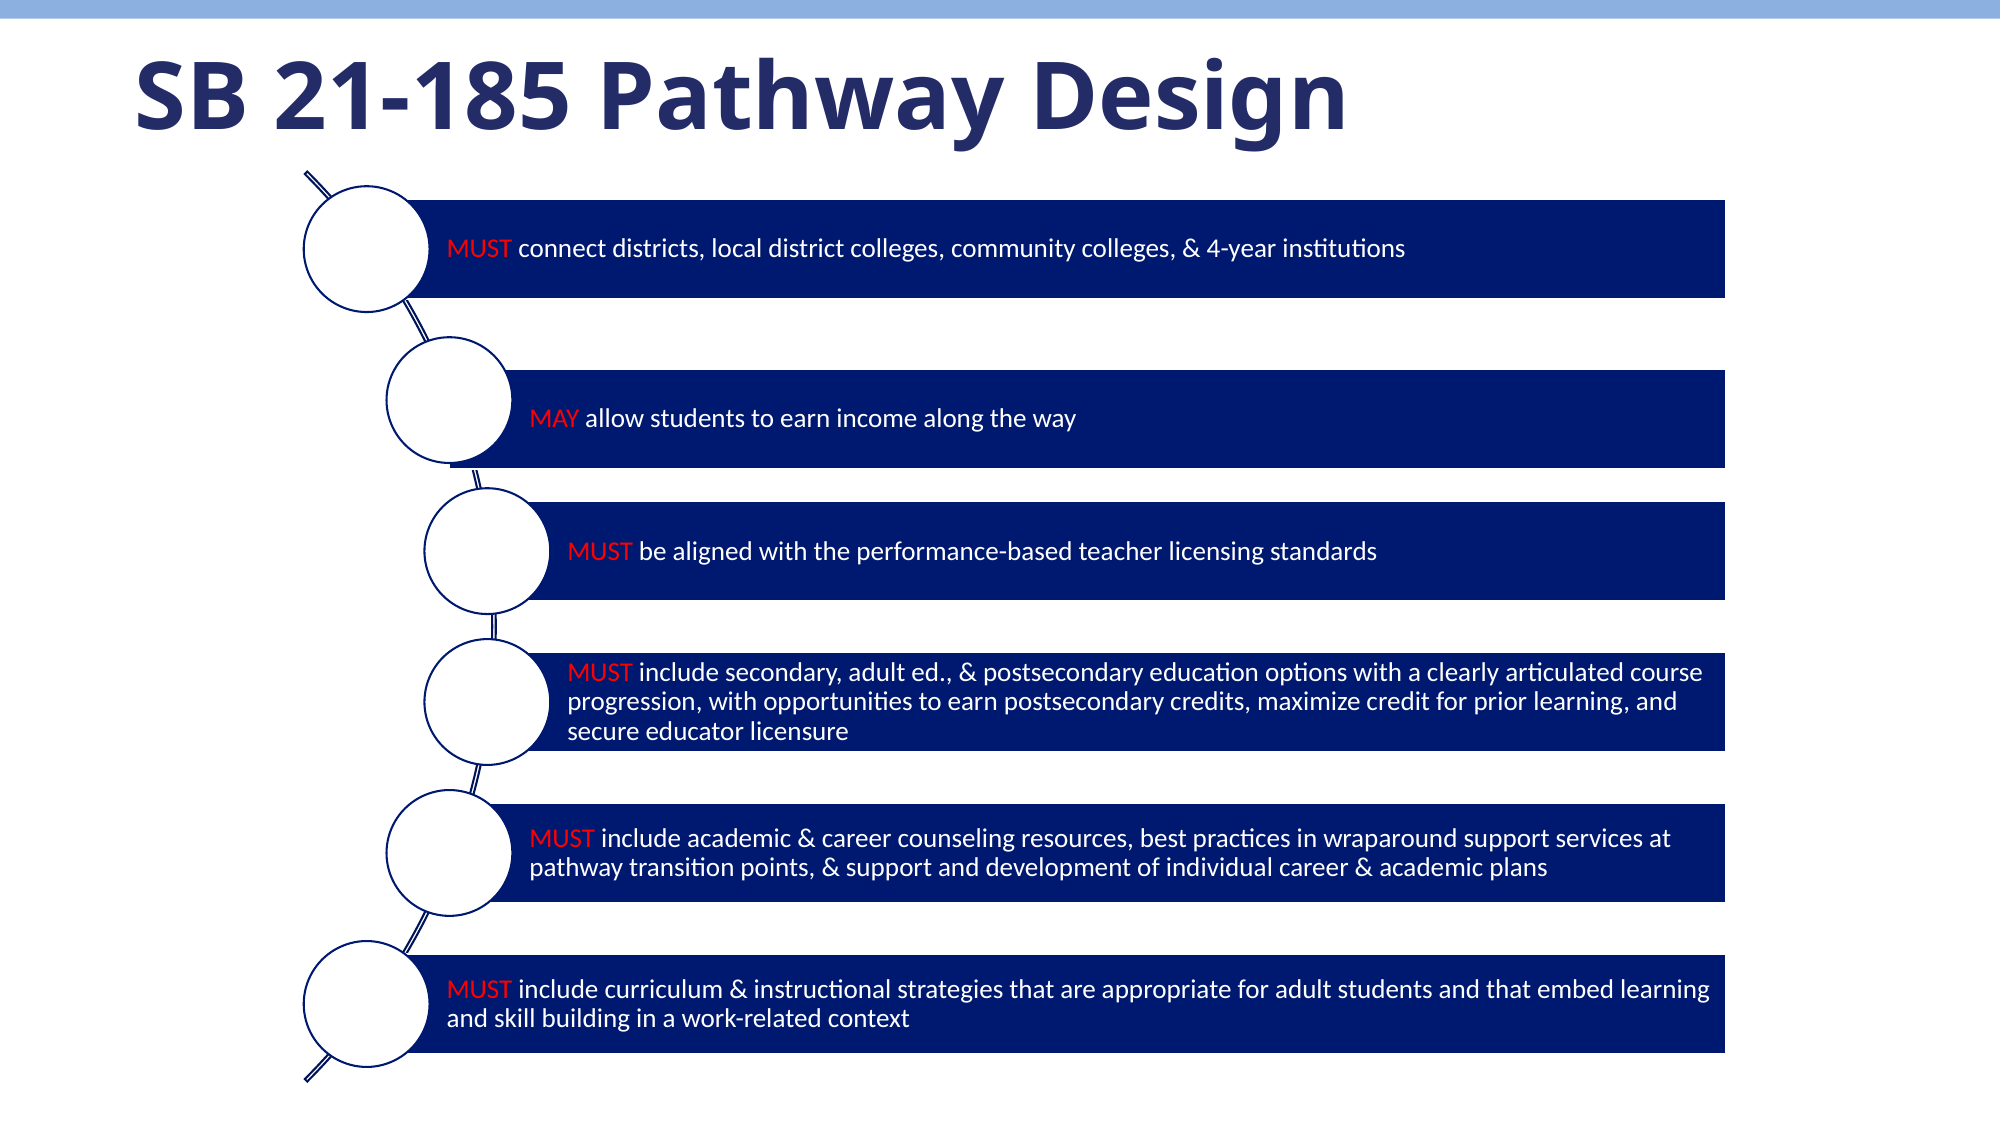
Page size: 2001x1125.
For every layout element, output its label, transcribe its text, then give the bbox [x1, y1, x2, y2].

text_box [289, 148, 1740, 1105]
title SB 21-185 Pathway Design [119, 40, 1880, 255]
